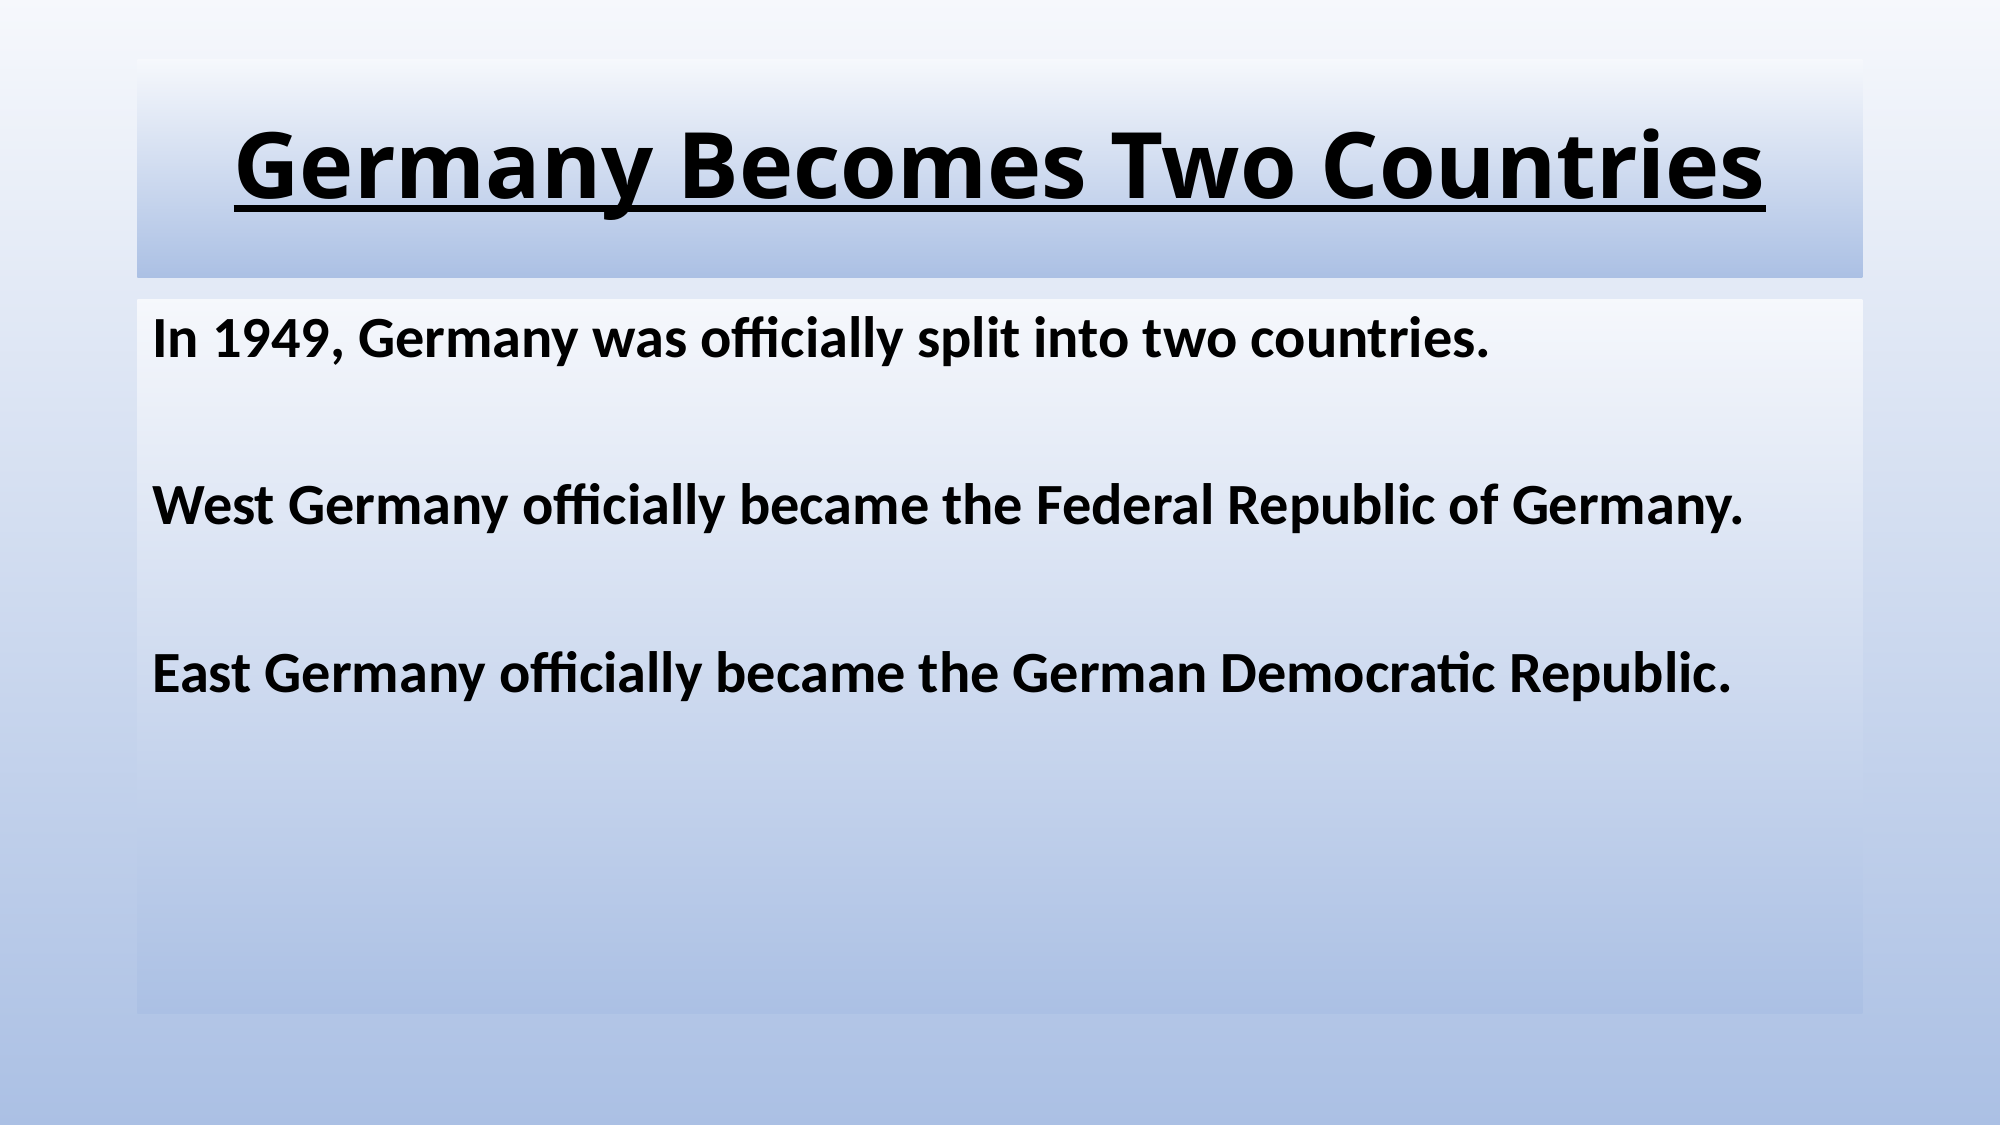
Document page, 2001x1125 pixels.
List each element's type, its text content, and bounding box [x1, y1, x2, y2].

title Germany Becomes Two Countries [137, 59, 1863, 278]
list In 1949, Germany was officially split into two countries. West Germany officially became the Federal Republic of Germany. East Germany officially became the German Democratic Republic. [137, 299, 1863, 1014]
